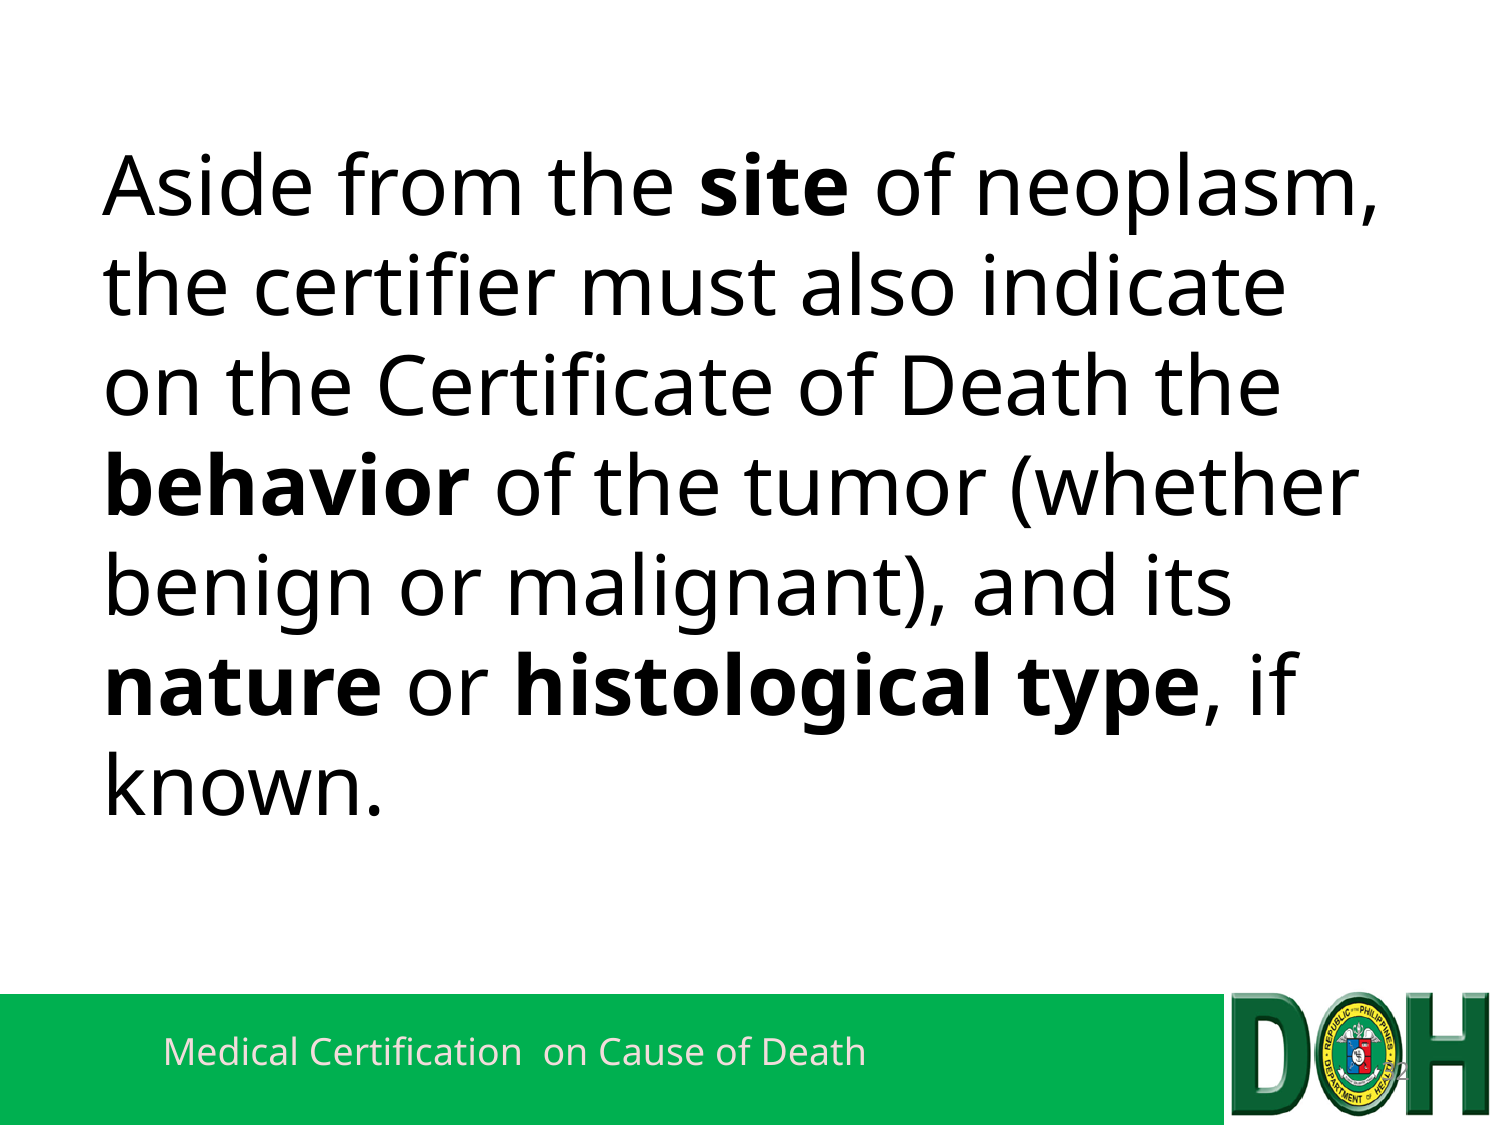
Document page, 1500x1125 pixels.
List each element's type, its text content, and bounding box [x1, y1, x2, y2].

picture [1224, 980, 1500, 1125]
slide_number 32 [1074, 1042, 1425, 1103]
title Aside from the site of neoplasm, the certifier must also indicate on the Certificate of Death the behavior of the tumor (whether benign or malignant), and its nature or histological type, if known. [87, 125, 1425, 1025]
